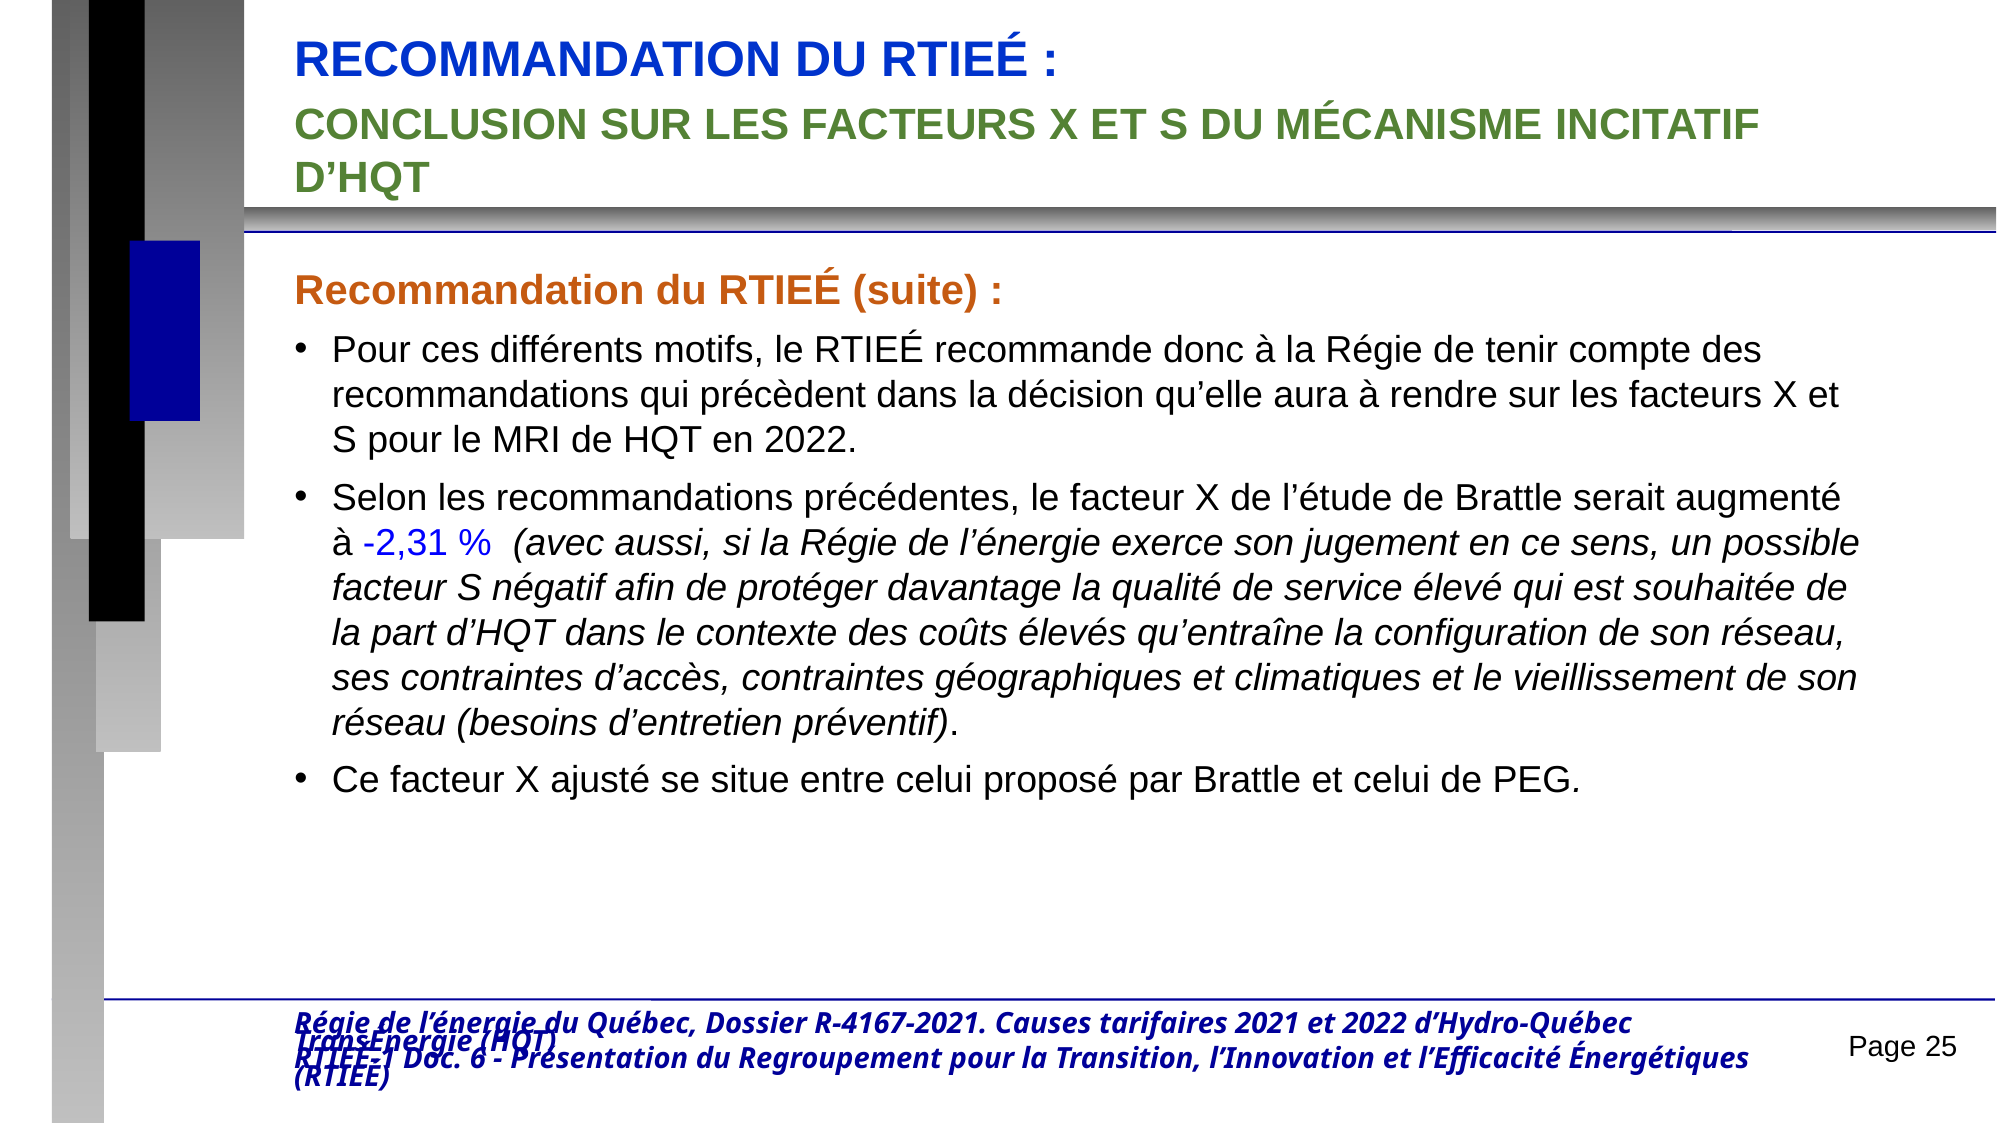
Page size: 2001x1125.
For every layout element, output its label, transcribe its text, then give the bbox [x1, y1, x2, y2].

text_box Recommandation du RTIEÉ : Conclusion sur les facteurs X et S du Mécanisme incitatif d’HQT [279, 40, 1886, 171]
list Recommandation du RTIEÉ (suite) : Pour ces différents motifs, le RTIEÉ recommande donc à la Régie de tenir compte des recommandations qui précèdent dans la décision qu’elle aura à rendre sur les facteurs X et S pour le MRI de HQT en 2022. Selon les recommandations précédentes, le facteur X de l’étude de Brattle serait augmenté à -2,31 % (avec aussi, si la Régie de l’énergie exerce son jugement en ce sens, un possible facteur S négatif afin de protéger davantage la qualité de service élevé qui est souhaitée de la part d’HQT dans le contexte des coûts élevés qu’entraîne la configuration de son réseau, ses contraintes d’accès, contraintes géographiques et climatiques et le vieillissement de son réseau (besoins d’entretien préventif). Ce facteur X ajusté se situe entre celui proposé par Brattle et celui de PEG. [279, 255, 1886, 988]
text_box Régie de l’énergie du Québec, Dossier R-4167-2021. Causes tarifaires 2021 et 2022 d’Hydro-Québec TransÉnergie (HQT) RTIEÉ-1 Doc. 6 - Présentation du Regroupement pour la Transition, l’Innovation et l’Efficacité Énergétiques (RTIEÉ) [279, 1012, 1768, 1123]
